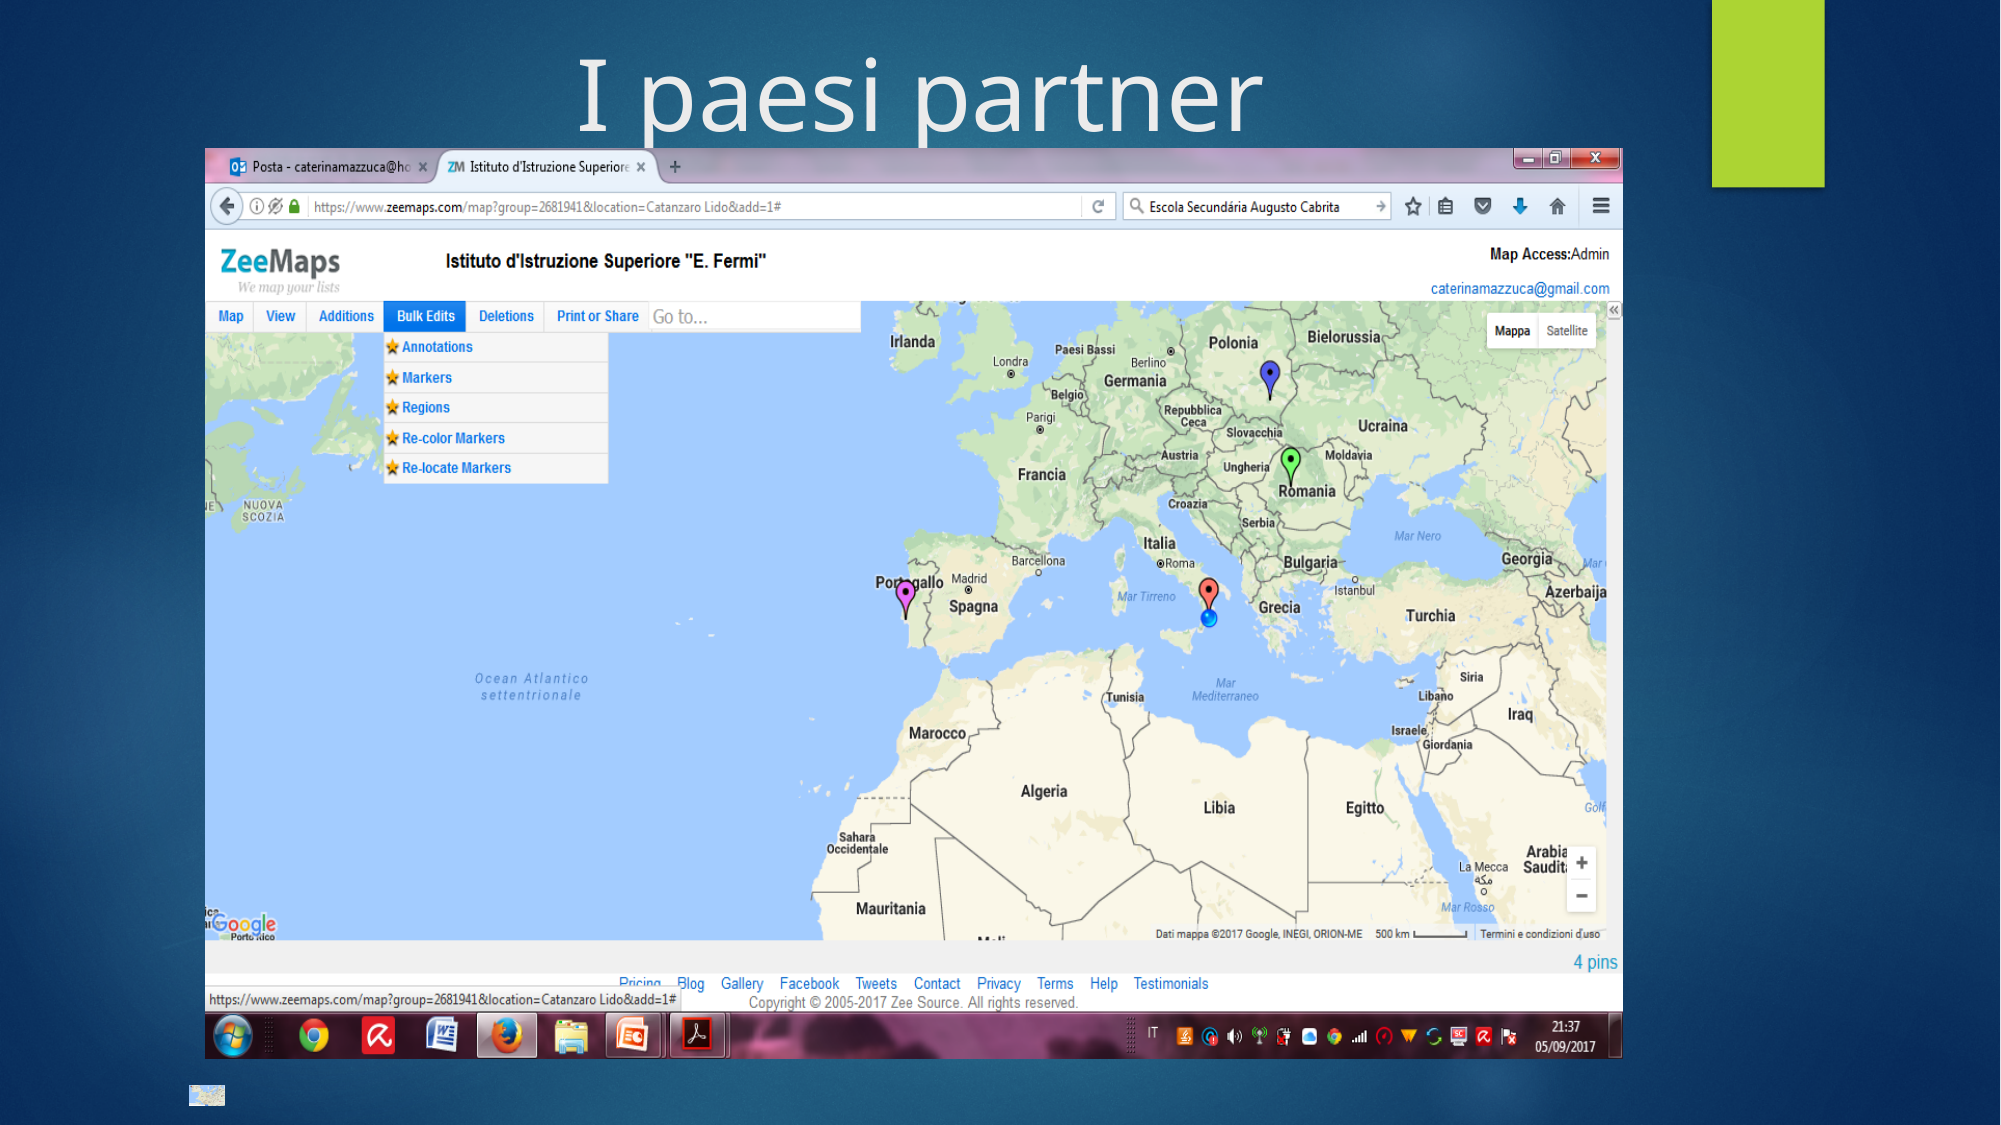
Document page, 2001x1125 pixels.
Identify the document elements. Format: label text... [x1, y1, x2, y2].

title I paesi partner [167, 0, 1675, 159]
picture [0, 147, 1623, 1125]
